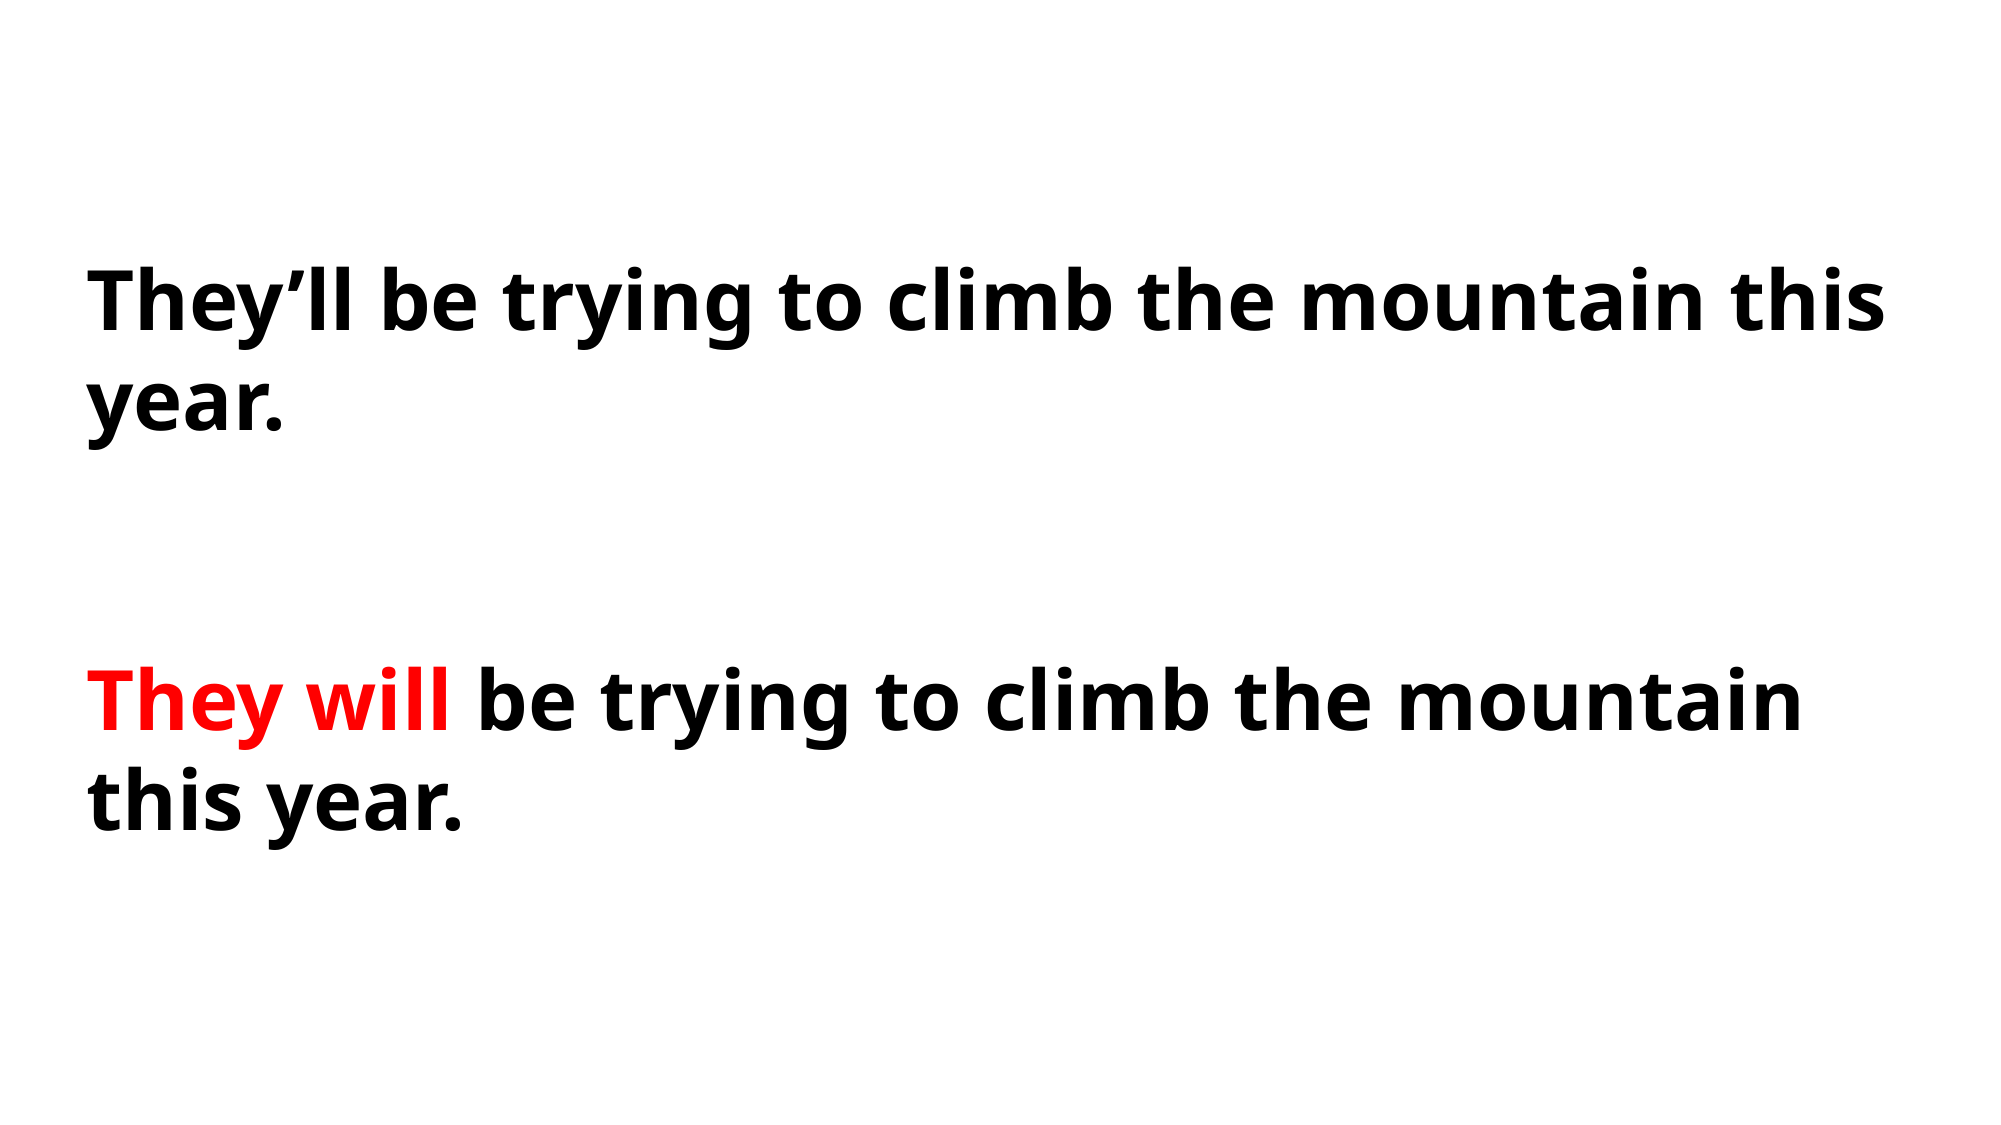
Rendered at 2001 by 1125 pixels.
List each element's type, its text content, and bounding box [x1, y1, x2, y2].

text_box They’ll be trying to climb the mountain this year. They will be trying to climb the mountain this year. [71, 239, 2000, 955]
